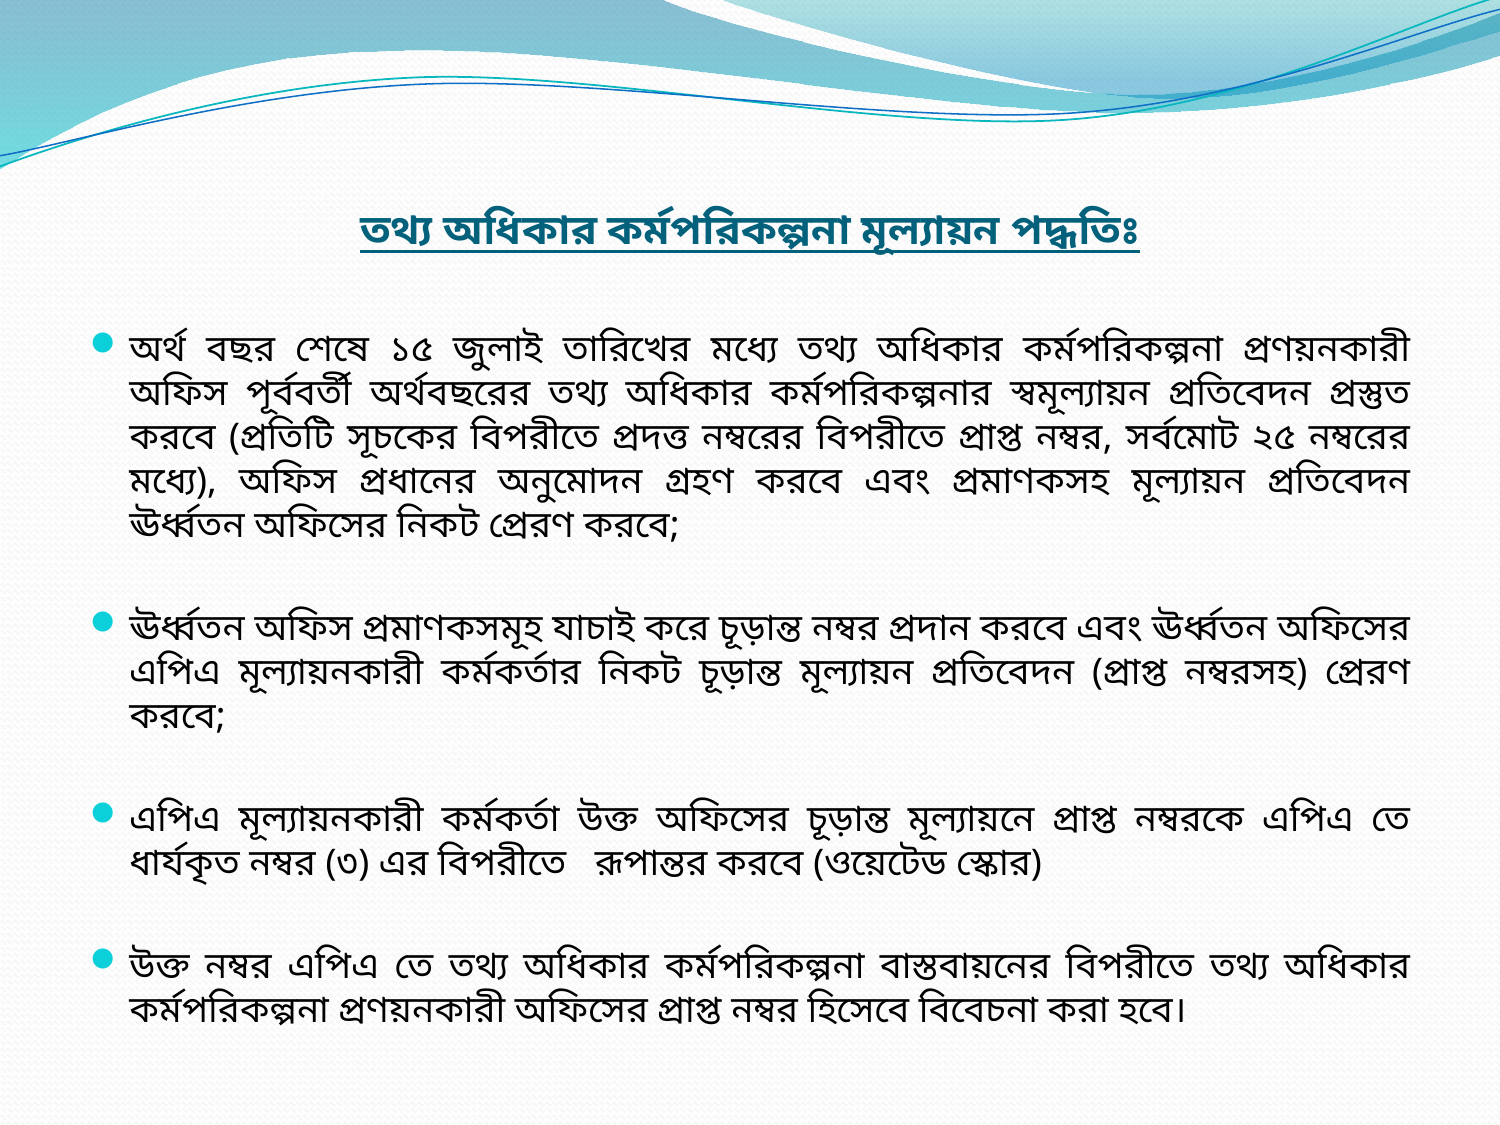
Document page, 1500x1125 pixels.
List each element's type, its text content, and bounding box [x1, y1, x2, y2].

title তথ্য অধিকার কর্মপরিকল্পনা মূল্যায়ন পদ্ধতিঃ [75, 115, 1425, 303]
list অর্থ বছর শেষে ১৫ জুলাই তারিখের মধ্যে তথ্য অধিকার কর্মপরিকল্পনা প্রণয়নকারী অফিস পূর্ববর্তী অর্থবছরের তথ্য অধিকার কর্মপরিকল্পনার স্বমূল্যায়ন প্রতিবেদন প্রস্তুত করবে (প্রতিটি সূচকের বিপরীতে প্রদত্ত নম্বরের বিপরীতে প্রাপ্ত নম্বর, সর্বমোট ২৫ নম্বরের মধ্যে), অফিস প্রধানের অনুমোদন গ্রহণ করবে এবং প্রমাণকসহ মূল্যায়ন প্রতিবেদন ঊর্ধ্বতন অফিসের নিকট প্রেরণ করবে; ঊর্ধ্বতন অফিস প্রমাণকসমূহ যাচাই করে চূড়ান্ত নম্বর প্রদান করবে এবং ঊর্ধ্বতন অফিসের এপিএ মূল্যায়নকারী কর্মকর্তার নিকট চূড়ান্ত মূল্যায়ন প্রতিবেদন (প্রাপ্ত নম্বরসহ) প্রেরণ করবে; এপিএ মূল্যায়নকারী কর্মকর্তা উক্ত অফিসের চূড়ান্ত মূল্যায়নে প্রাপ্ত নম্বরকে এপিএ তে ধার্যকৃত নম্বর (৩) এর বিপরীতে রূপান্তর করবে (ওয়েটেড স্কোর) উক্ত নম্বর এপিএ তে তথ্য অধিকার কর্মপরিকল্পনা বাস্তবায়নের বিপরীতে তথ্য অধিকার কর্মপরিকল্পনা প্রণয়নকারী অফিসের প্রাপ্ত নম্বর হিসেবে বিবেচনা করা হবে। [75, 317, 1425, 1038]
